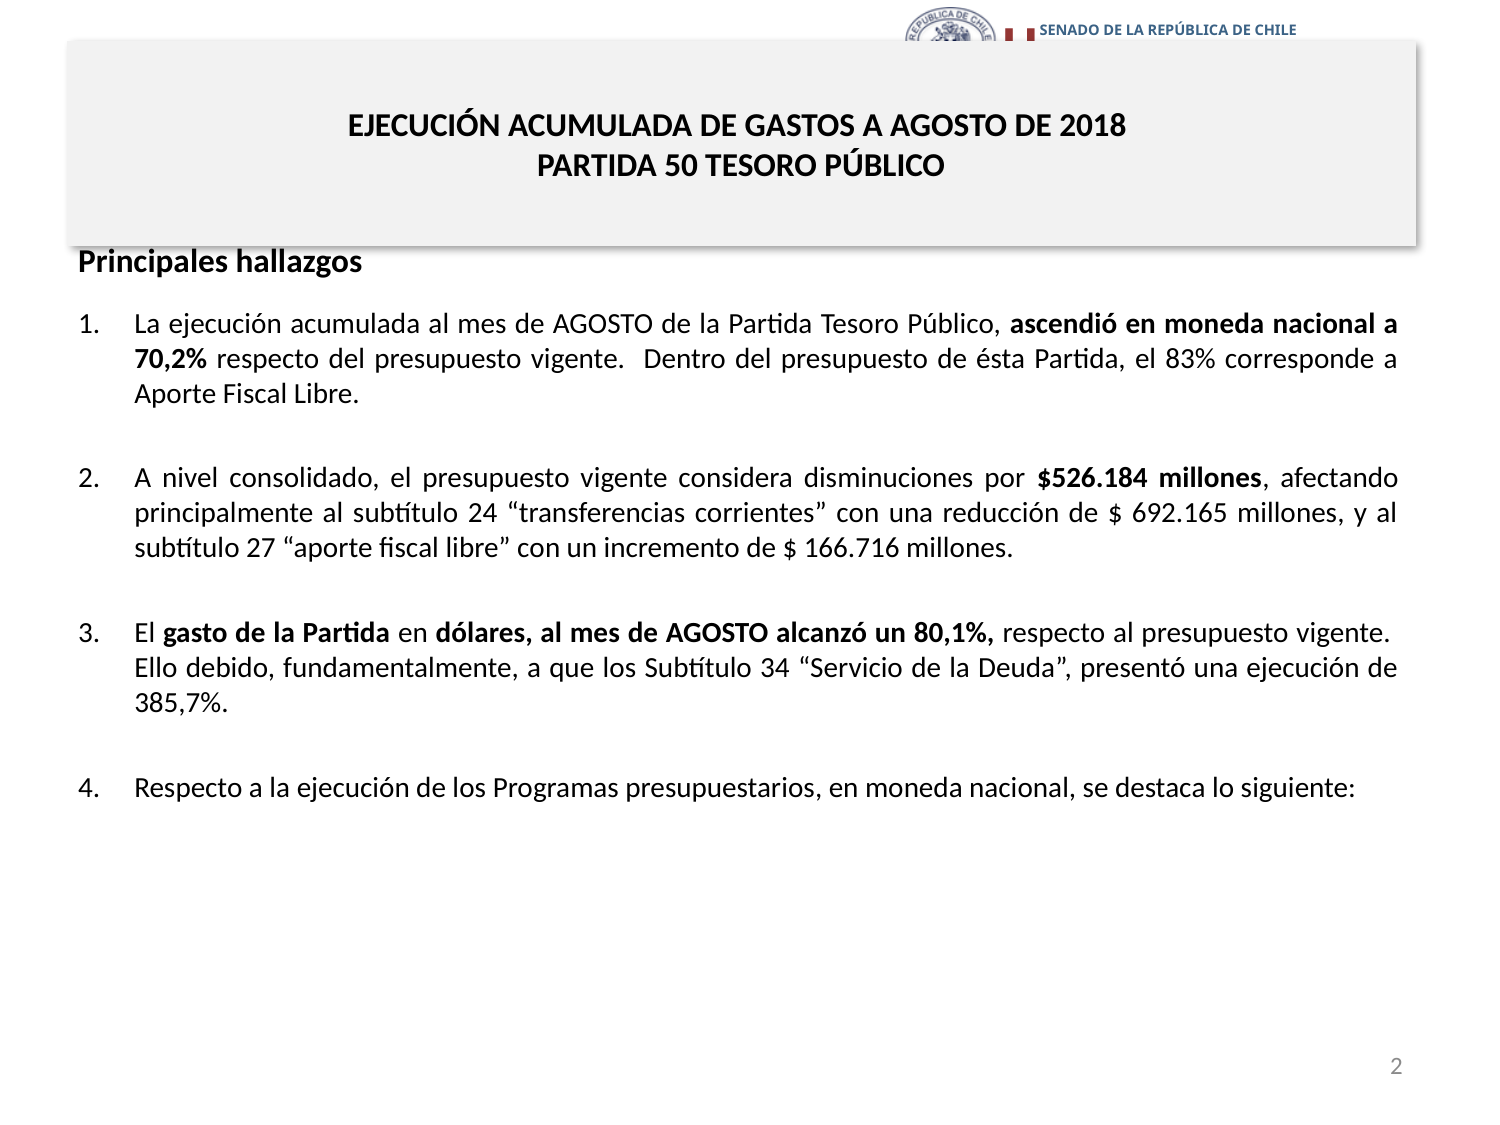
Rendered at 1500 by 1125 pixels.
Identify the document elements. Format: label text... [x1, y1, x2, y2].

picture [905, 7, 998, 41]
slide_number 2 [1067, 1035, 1418, 1095]
title EJECUCIÓN ACUMULADA DE GASTOS A AGOSTO DE 2018 PARTIDA 50 TESORO PÚBLICO [67, 41, 1415, 246]
text_box Principales hallazgos La ejecución acumulada al mes de AGOSTO de la Partida Tesoro Público, ascendió en moneda nacional a 70,2% respecto del presupuesto vigente. Dentro del presupuesto de ésta Partida, el 83% corresponde a Aporte Fiscal Libre. A nivel consolidado, el presupuesto vigente considera disminuciones por $526.184 millones, afectando principalmente al subtítulo 24 “transferencias corrientes” con una reducción de $ 692.165 millones, y al subtítulo 27 “aporte fiscal libre” con un incremento de $ 166.716 millones. El gasto de la Partida en dólares, al mes de AGOSTO alcanzó un 80,1%, respecto al presupuesto vigente. Ello debido, fundamentalmente, a que los Subtítulo 34 “Servicio de la Deuda”, presentó una ejecución de 385,7%. Respecto a la ejecución de los Programas presupuestarios, en moneda nacional, se destaca lo siguiente: [63, 231, 1414, 1059]
